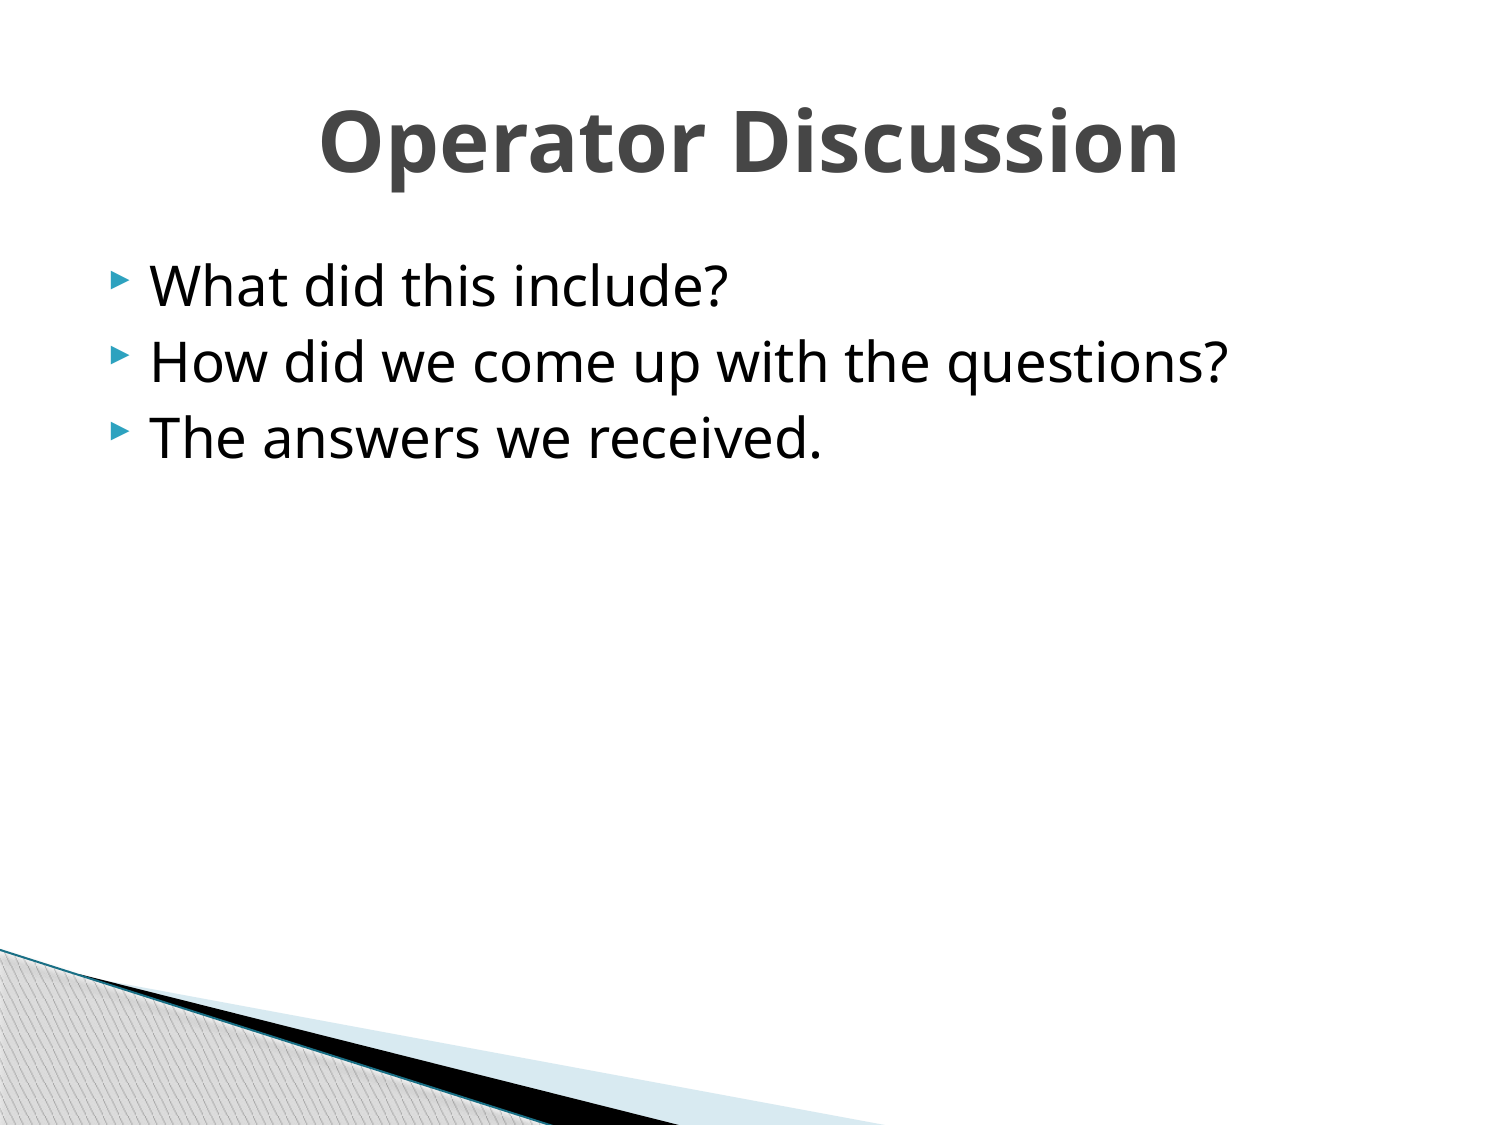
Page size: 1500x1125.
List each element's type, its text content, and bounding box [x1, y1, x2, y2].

list What did this include? How did we come up with the questions? The answers we received. [75, 243, 1425, 986]
title Operator Discussion [75, 45, 1425, 233]
